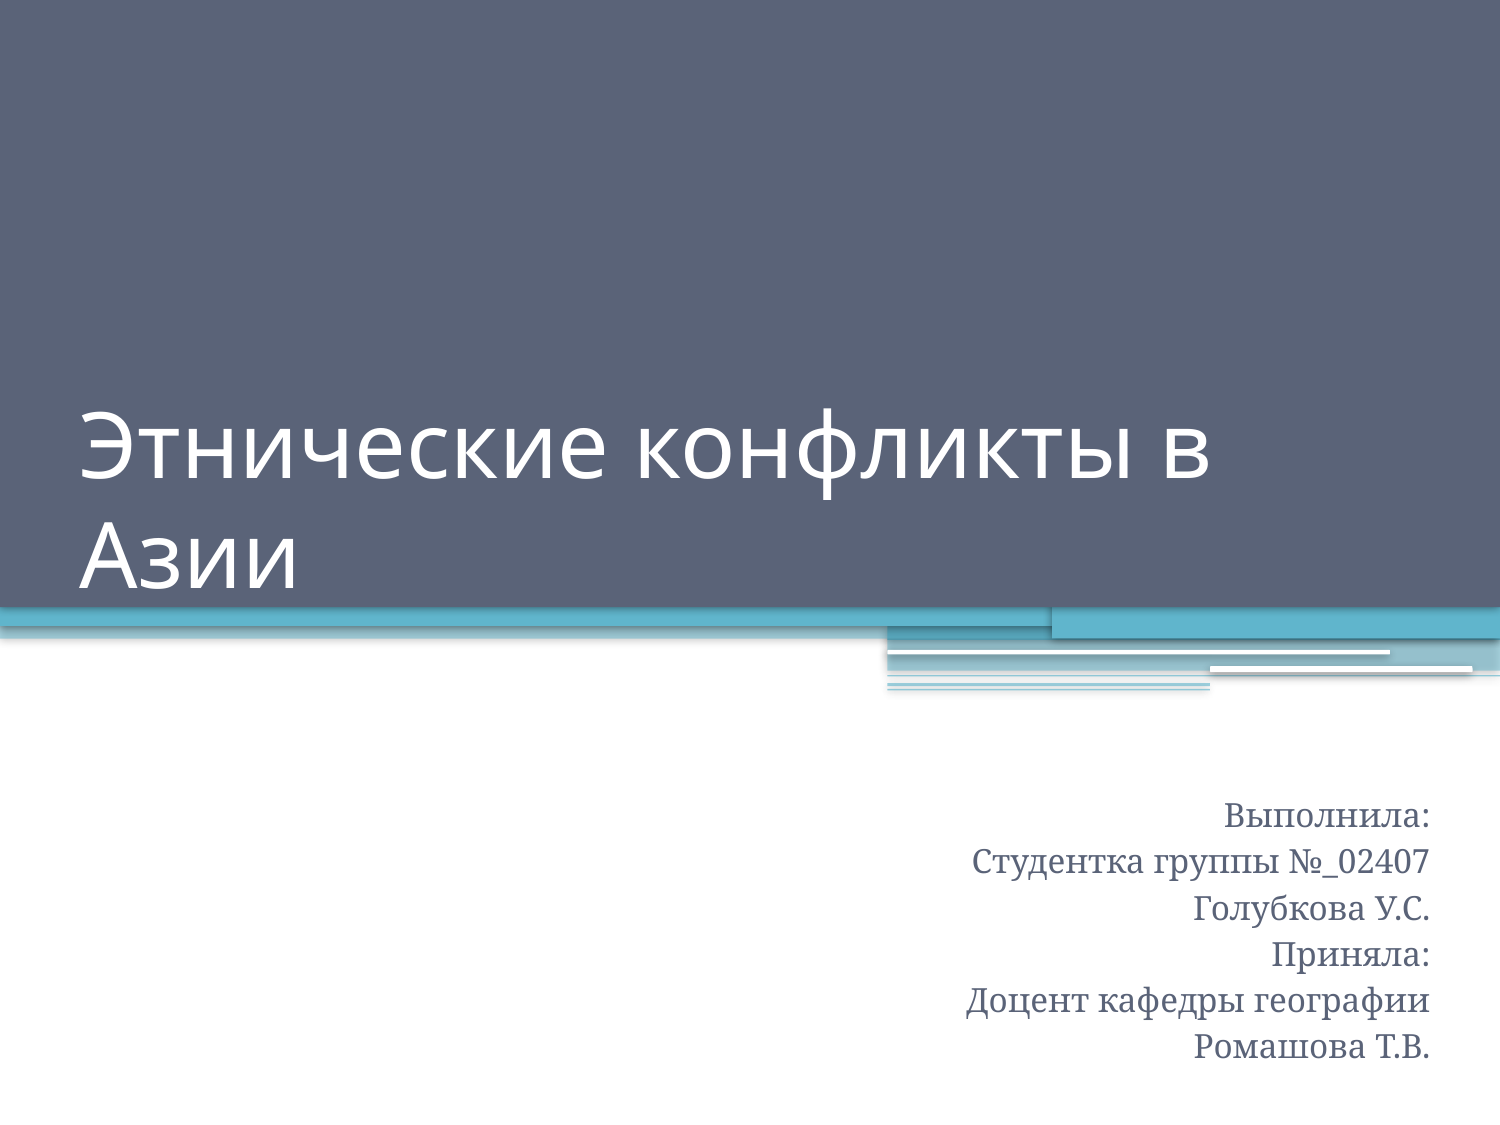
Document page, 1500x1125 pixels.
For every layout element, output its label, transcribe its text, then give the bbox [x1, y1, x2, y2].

title Этнические конфликты в Азии [64, 373, 1453, 615]
subtitle Выполнила: Студентка группы №_02407 Голубкова У.С. Приняла: Доцент кафедры географии Ромашова Т.В. [395, 786, 1446, 1075]
